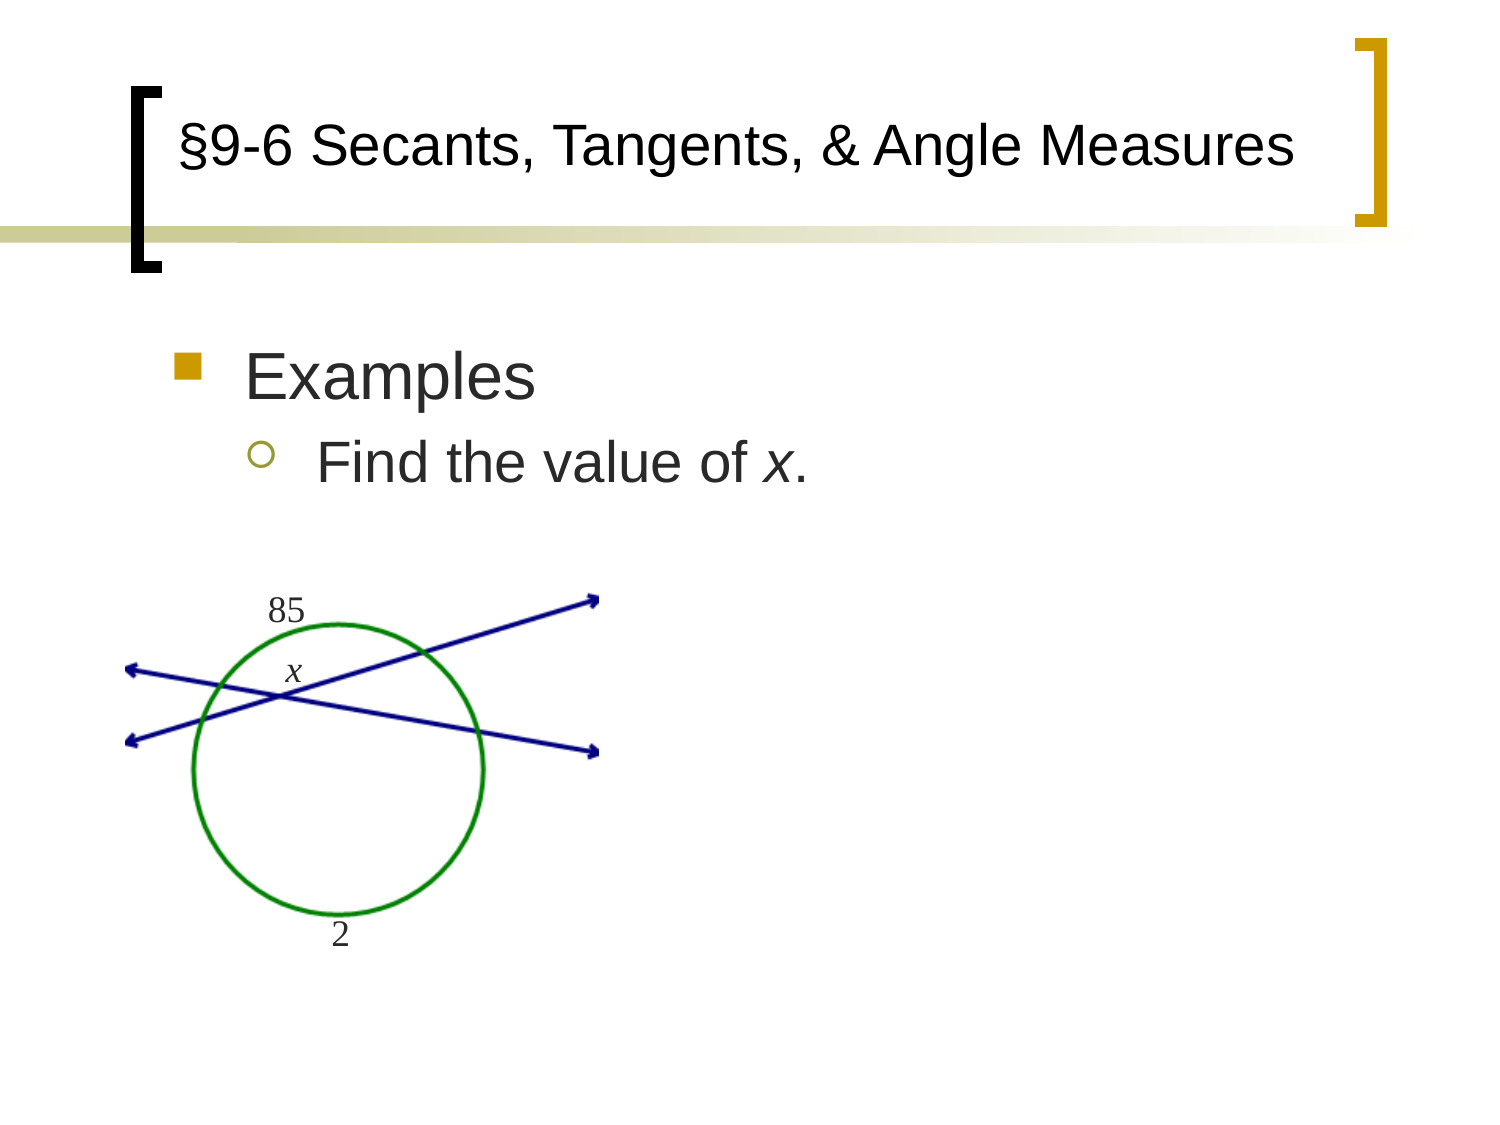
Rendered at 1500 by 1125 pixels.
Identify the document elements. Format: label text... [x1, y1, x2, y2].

list Examples Find the value of x. [155, 324, 1413, 576]
picture [124, 562, 599, 1001]
